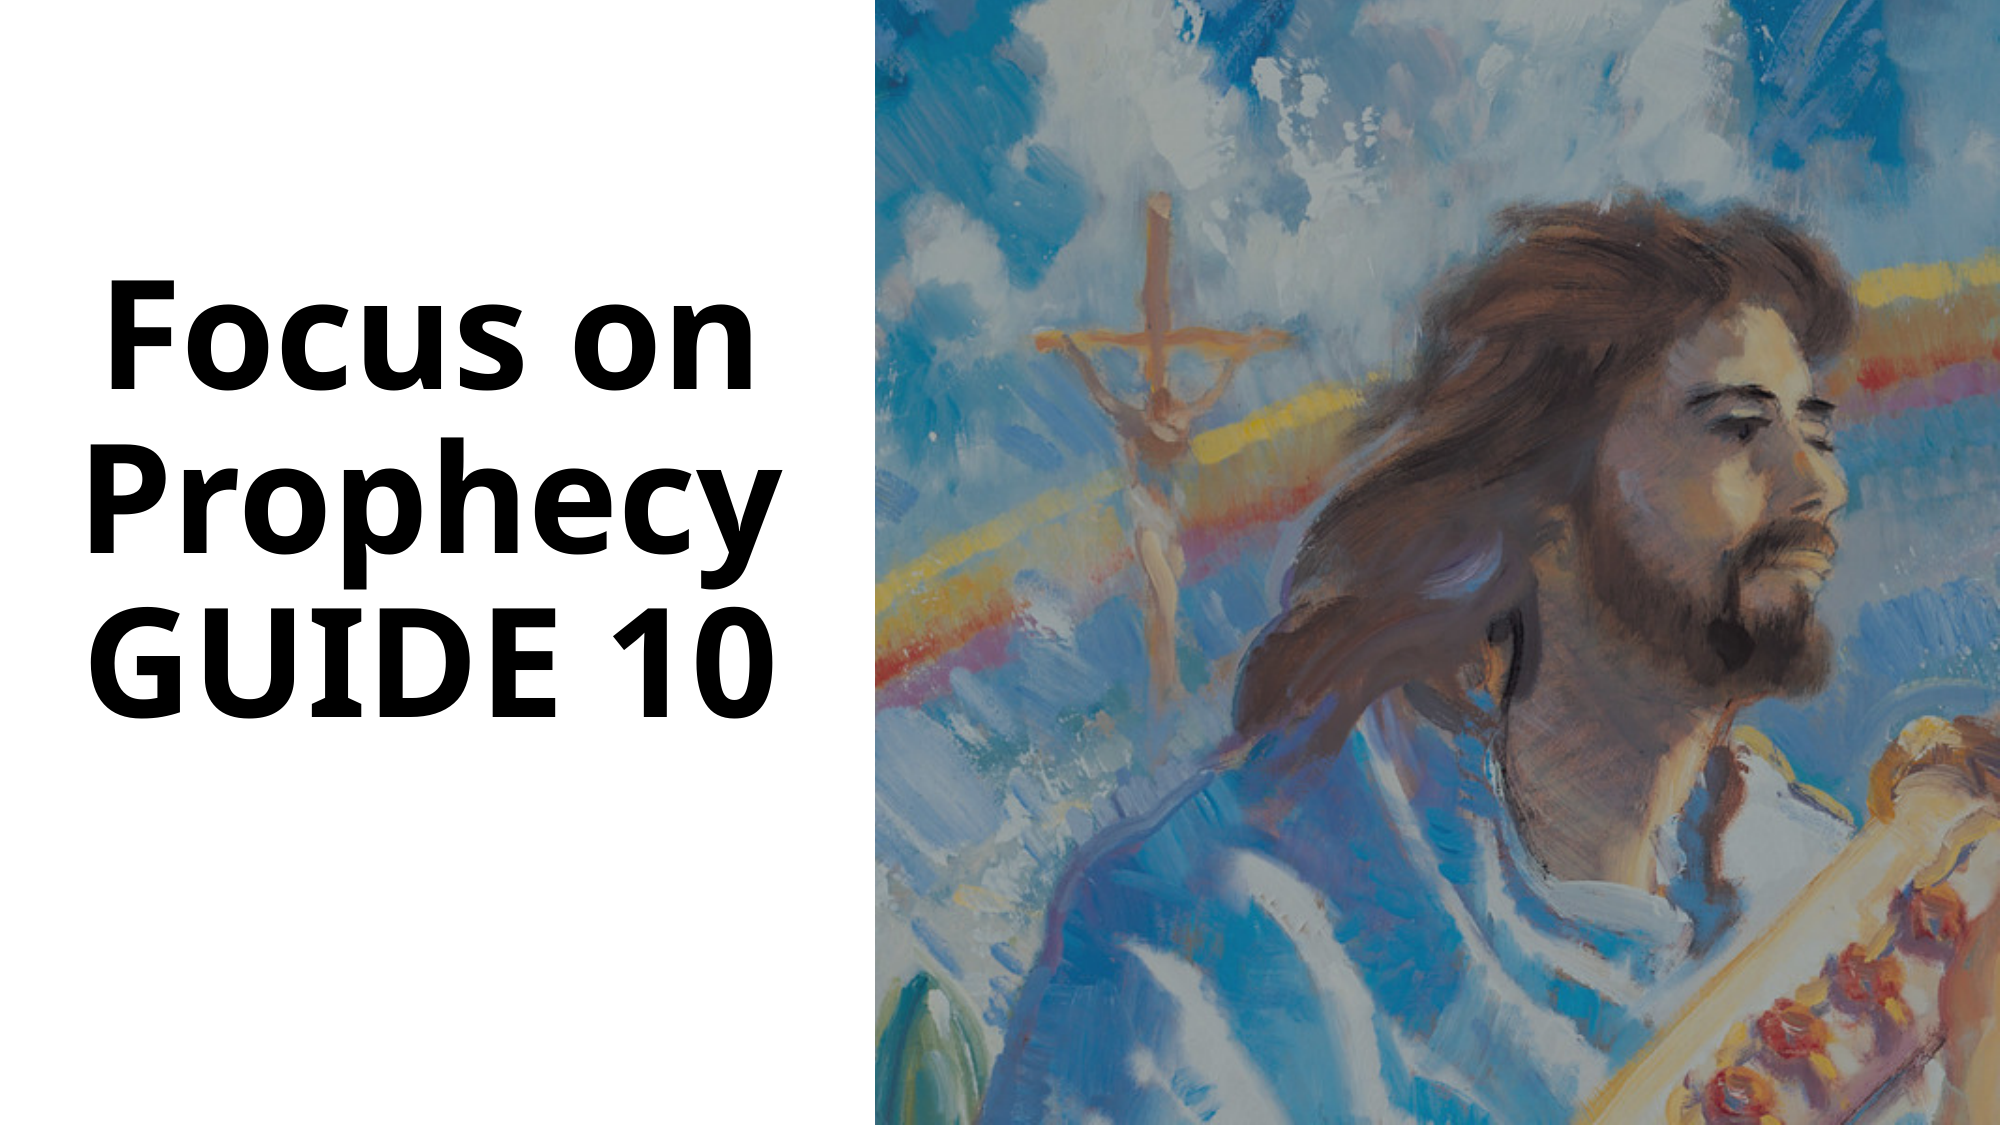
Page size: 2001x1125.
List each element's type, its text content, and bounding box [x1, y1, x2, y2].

picture [874, 0, 2000, 1125]
title Focus on Prophecy GUIDE 10 [0, 99, 861, 908]
